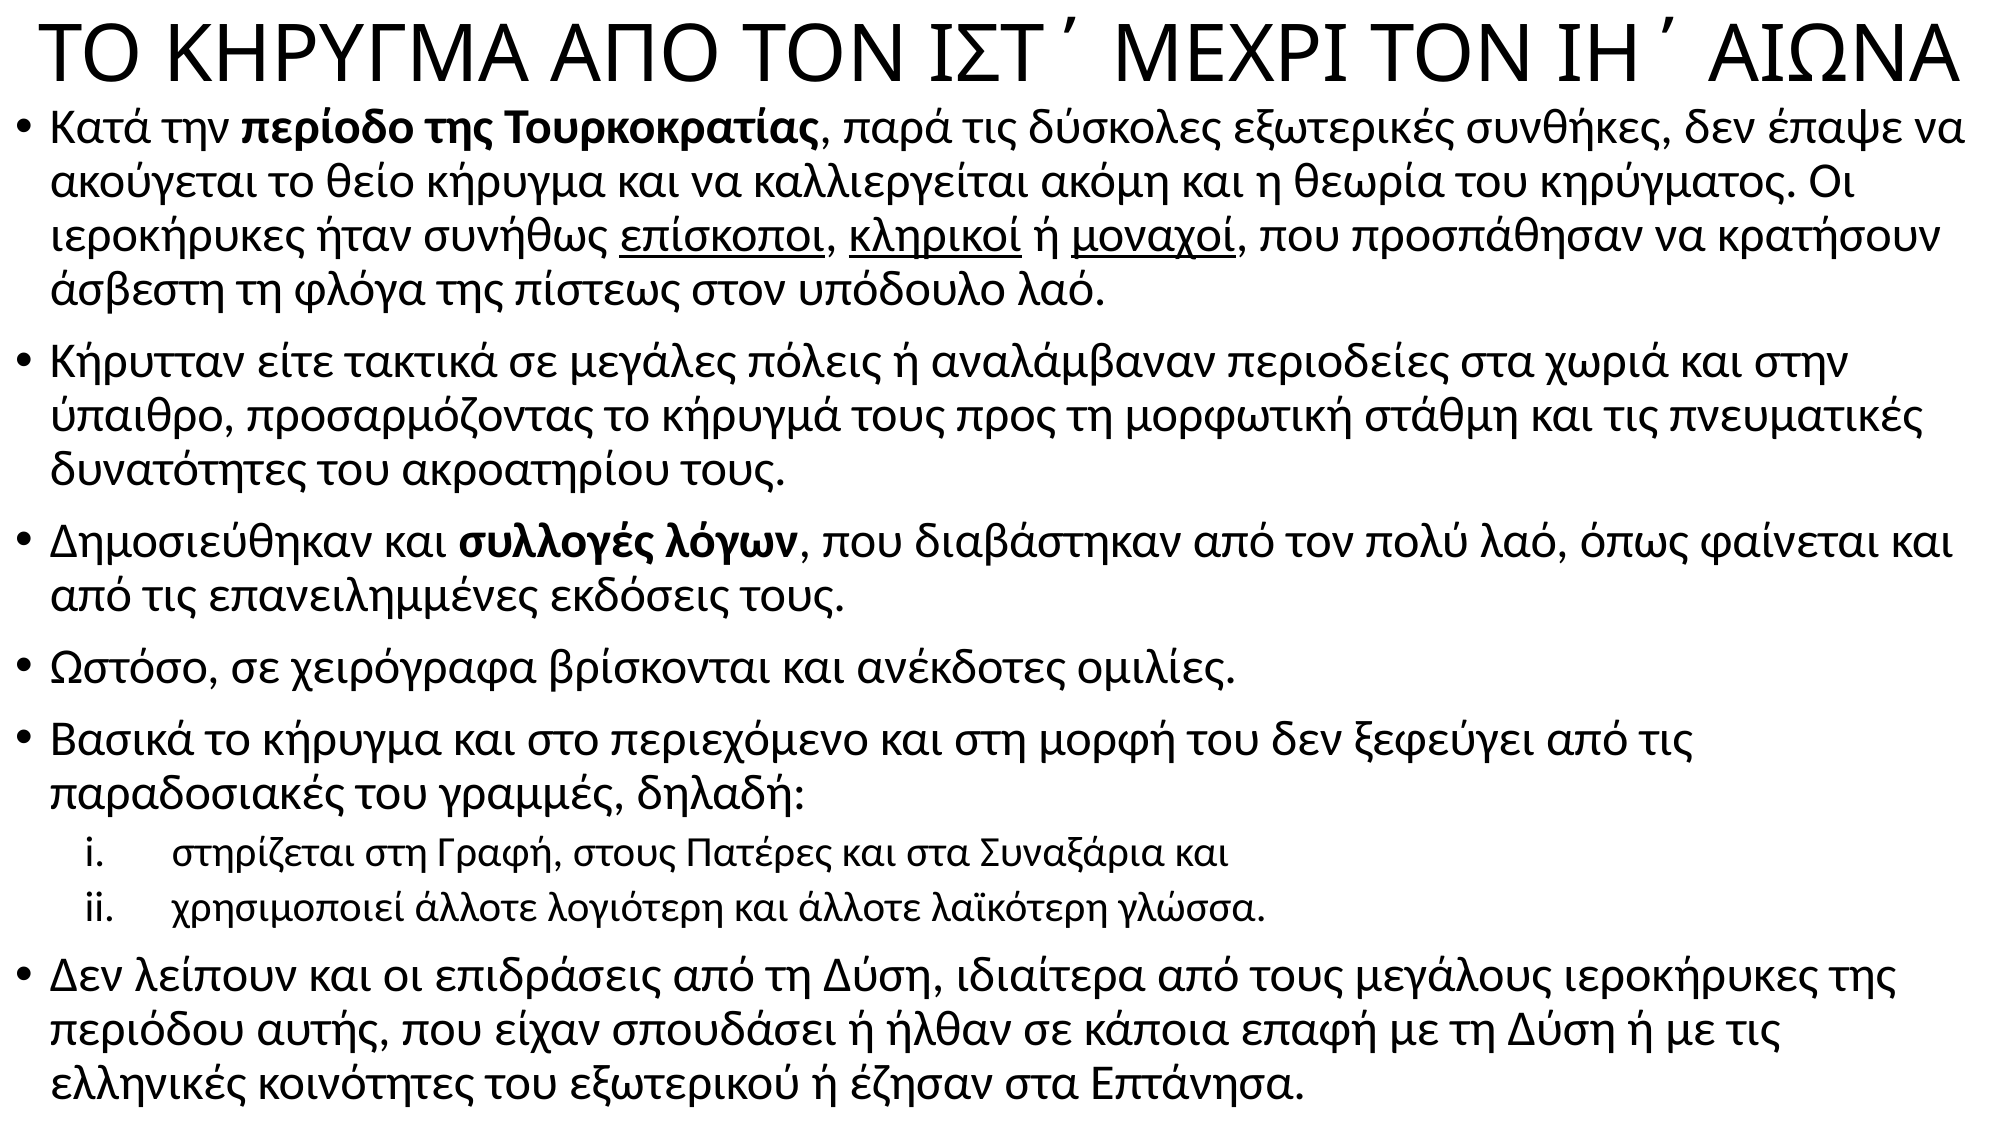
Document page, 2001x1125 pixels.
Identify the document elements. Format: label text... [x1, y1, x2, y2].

title ΤΟ ΚΗΡΥΓΜΑ ΑΠΟ ΤΟΝ ΙΣΤ΄ ΜΕΧΡΙ ΤΟΝ ΙΗ΄ ΑΙΩΝΑ [0, 0, 2000, 93]
list Κατά την περίοδο της Τουρκοκρατίας, παρά τις δύσκολες εξωτερικές συνθήκες, δεν έπαψε να ακούγεται το θείο κήρυγμα και να καλλιεργείται ακόμη και η θεωρία του κηρύγματος. Οι ιεροκήρυκες ήταν συνήθως επίσκοποι, κληρικοί ή μοναχοί, που προσπάθησαν να κρατήσουν άσβεστη τη φλόγα της πίστεως στον υπόδουλο λαό. Κήρυτταν είτε τακτικά σε μεγάλες πόλεις ή αναλάμβαναν περιοδείες στα χωριά και στην ύπαιθρο, προσαρμόζοντας το κήρυγμά τους προς τη μορφωτική στάθμη και τις πνευματικές δυνατότητες του ακροατηρίου τους. Δημοσιεύθηκαν και συλλογές λόγων, που διαβάστηκαν από τον πολύ λαό, όπως φαίνεται και από τις επανειλημμένες εκδόσεις τους. Ωστόσο, σε χειρόγραφα βρίσκονται και ανέκδοτες ομιλίες. Βασικά το κήρυγμα και στο περιεχόμενο και στη μορφή του δεν ξεφεύγει από τις παραδοσιακές του γραμμές, δηλαδή: στηρίζεται στη Γραφή, στους Πατέρες και στα Συναξάρια και χρησιμοποιεί άλλοτε λογιότερη και άλλοτε λαϊκότερη γλώσσα. Δεν λείπουν και οι επιδράσεις από τη Δύση, ιδιαίτερα από τους μεγάλους ιεροκήρυκες της περιόδου αυτής, που είχαν σπουδάσει ή ήλθαν σε κάποια επαφή με τη Δύση ή με τις ελληνικές κοινότητες του εξωτερικού ή έζησαν στα Επτάνησα. [0, 93, 2000, 1125]
